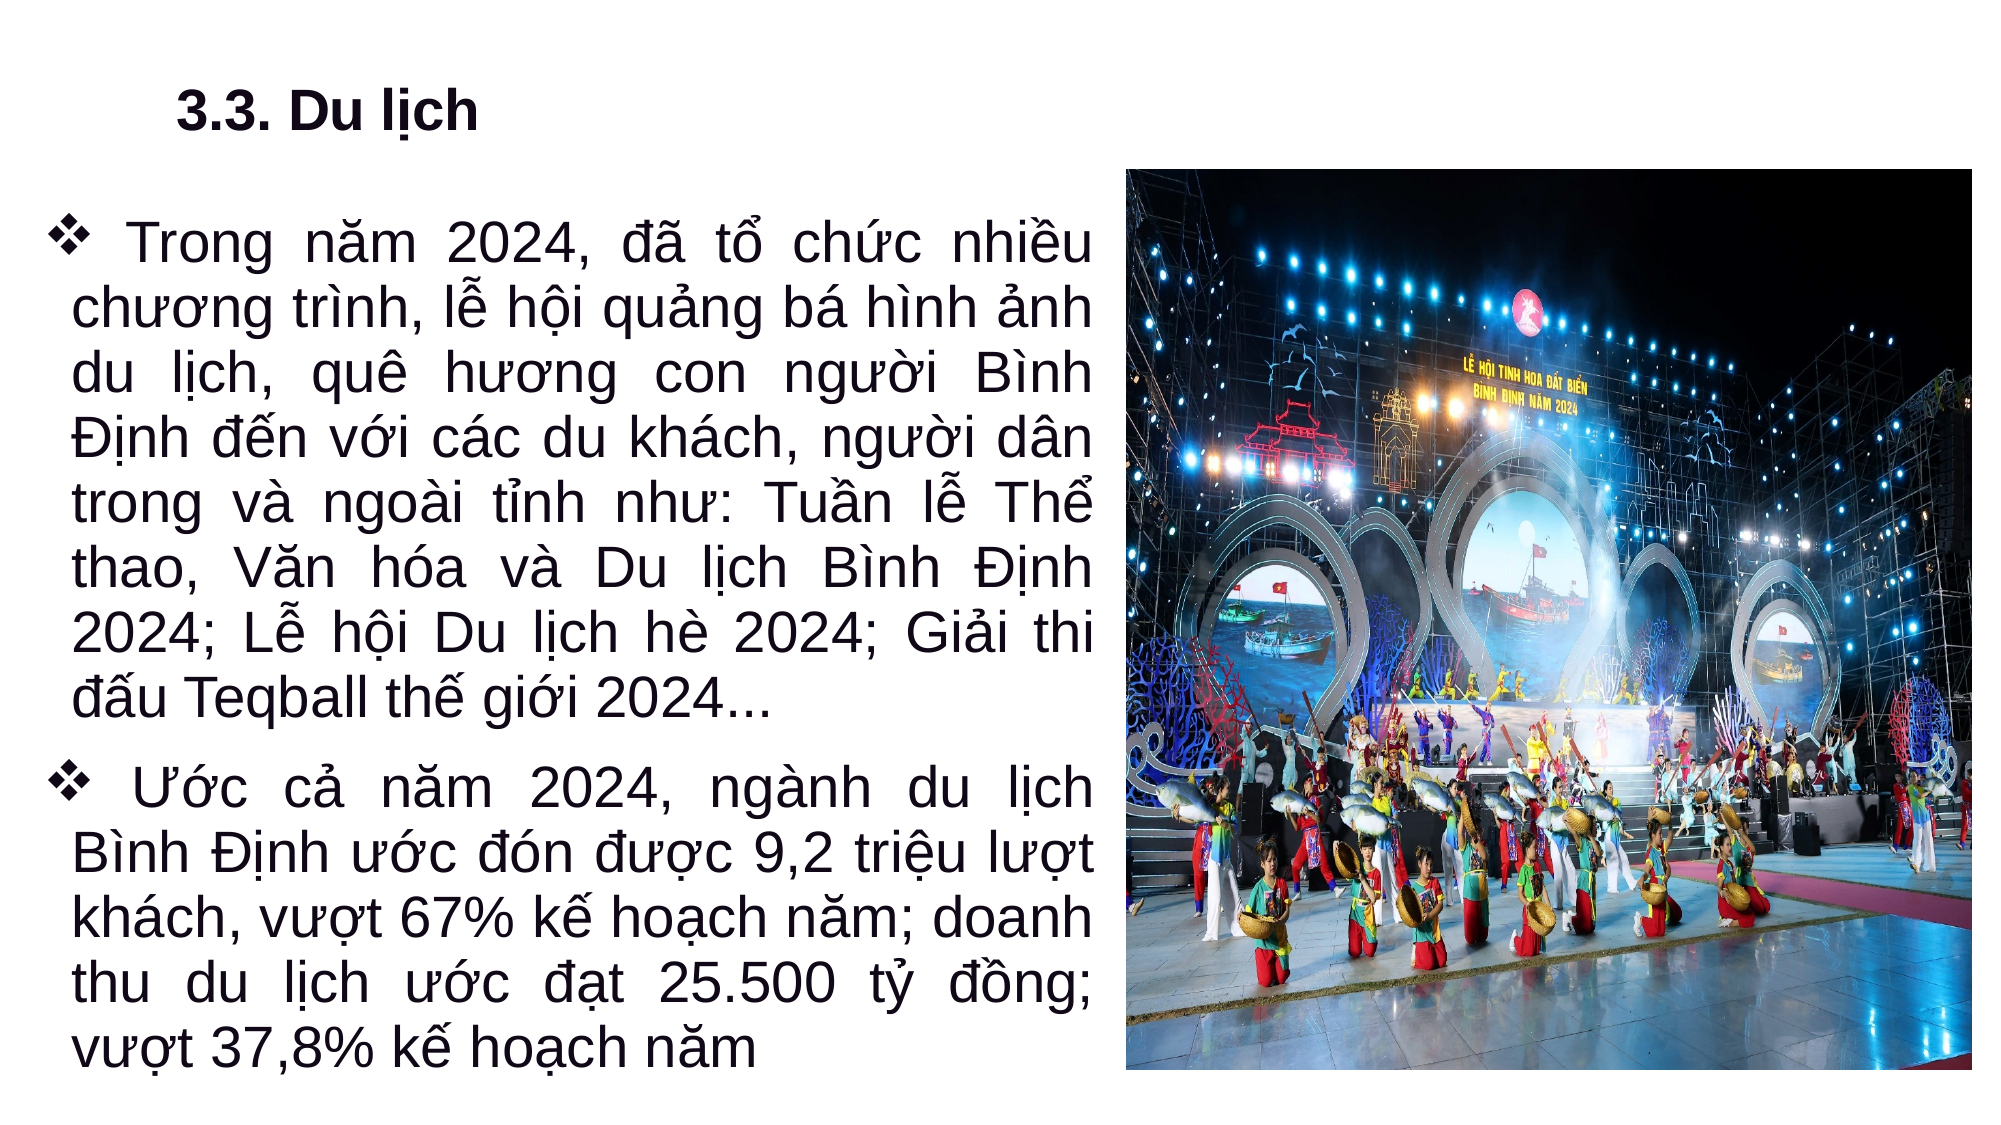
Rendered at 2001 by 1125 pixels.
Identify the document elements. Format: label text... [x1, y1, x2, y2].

text_box 3.3. Du lịch [159, 64, 495, 150]
table_header Trong năm 2024, đã tổ chức nhiều chương trình, lễ hội quảng bá hình ảnh du lịch, quê hương con người Bình Định đến với các du khách, người dân trong và ngoài tỉnh như: Tuần lễ Thể thao, Văn hóa và Du lịch Bình Định 2024; Lễ hội Du lịch hè 2024; Giải thi đấu Teqball thế giới 2024... Ước cả năm 2024, ngành du lịch Bình Định ước đón được 9,2 triệu lượt khách, vượt 67% kế hoạch năm; doanh thu du lịch ước đạt 25.500 tỷ đồng; vượt 37,8% kế hoạch năm [28, 170, 1111, 1119]
picture [1126, 169, 1972, 1070]
